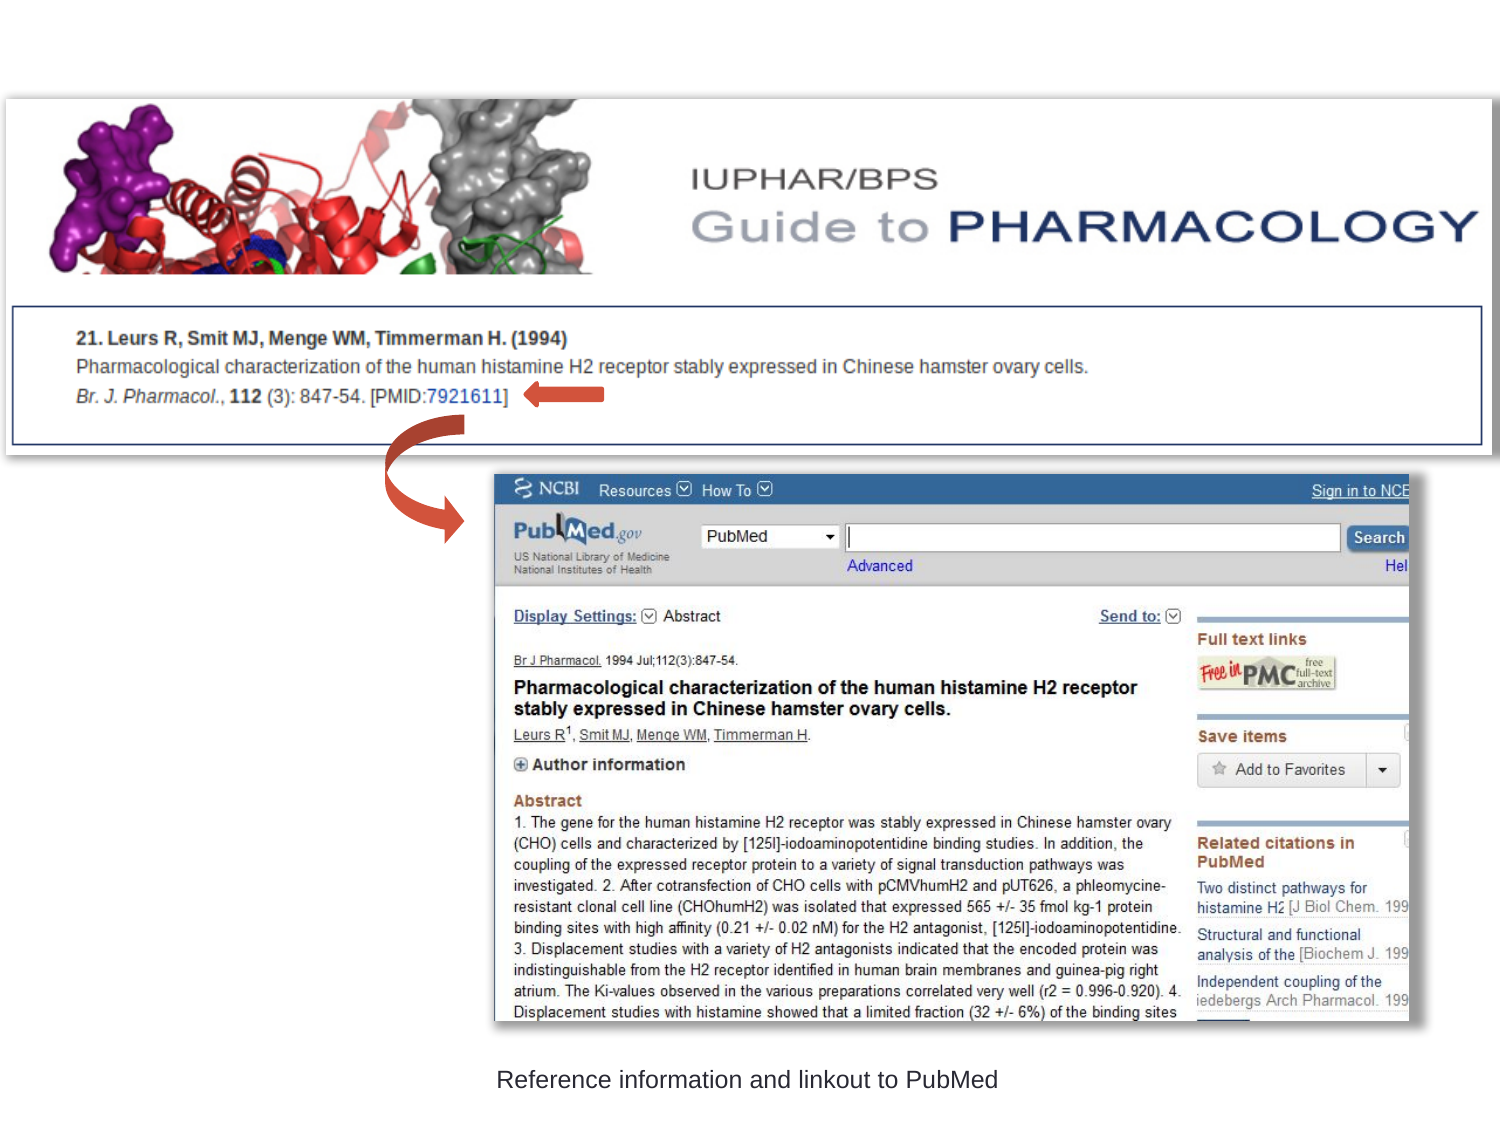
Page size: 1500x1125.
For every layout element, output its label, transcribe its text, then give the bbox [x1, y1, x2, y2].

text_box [6, 99, 1492, 1021]
text_box Reference information and linkout to PubMed [391, 1055, 1106, 1101]
